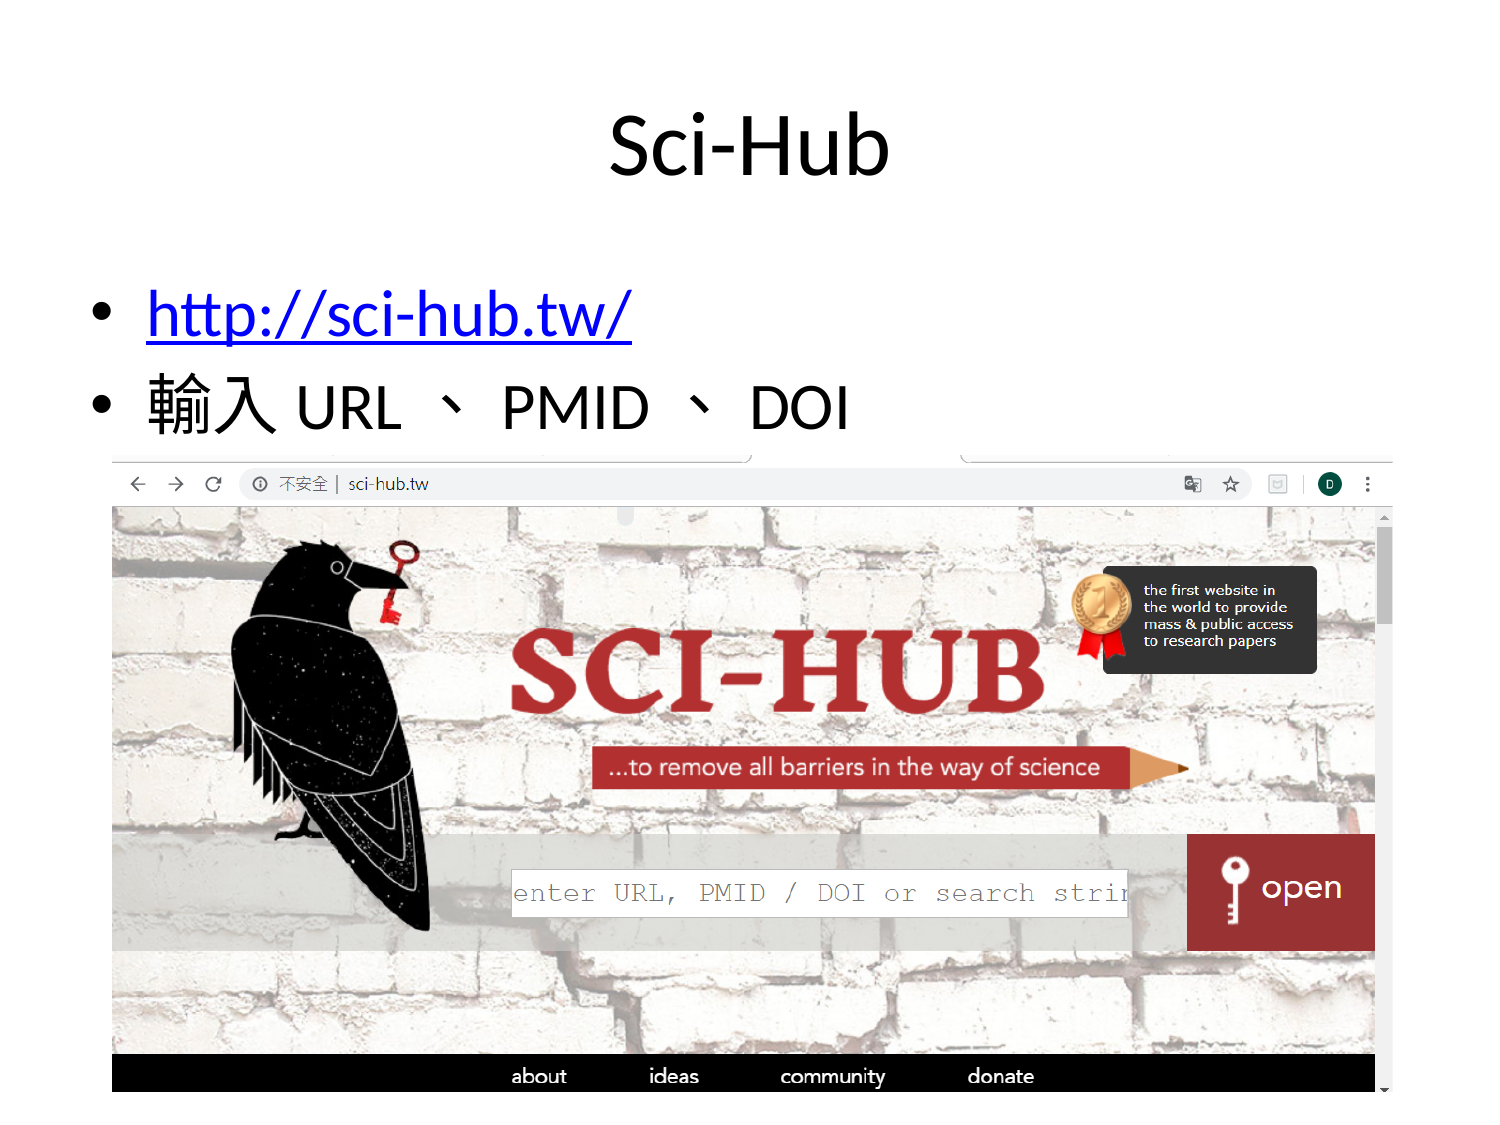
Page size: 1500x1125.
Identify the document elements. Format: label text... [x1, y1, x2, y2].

picture [111, 455, 1393, 1093]
list http://sci-hub.tw/ 輸入URL、PMID、DOI [75, 262, 1425, 1005]
title Sci-Hub [75, 45, 1425, 233]
